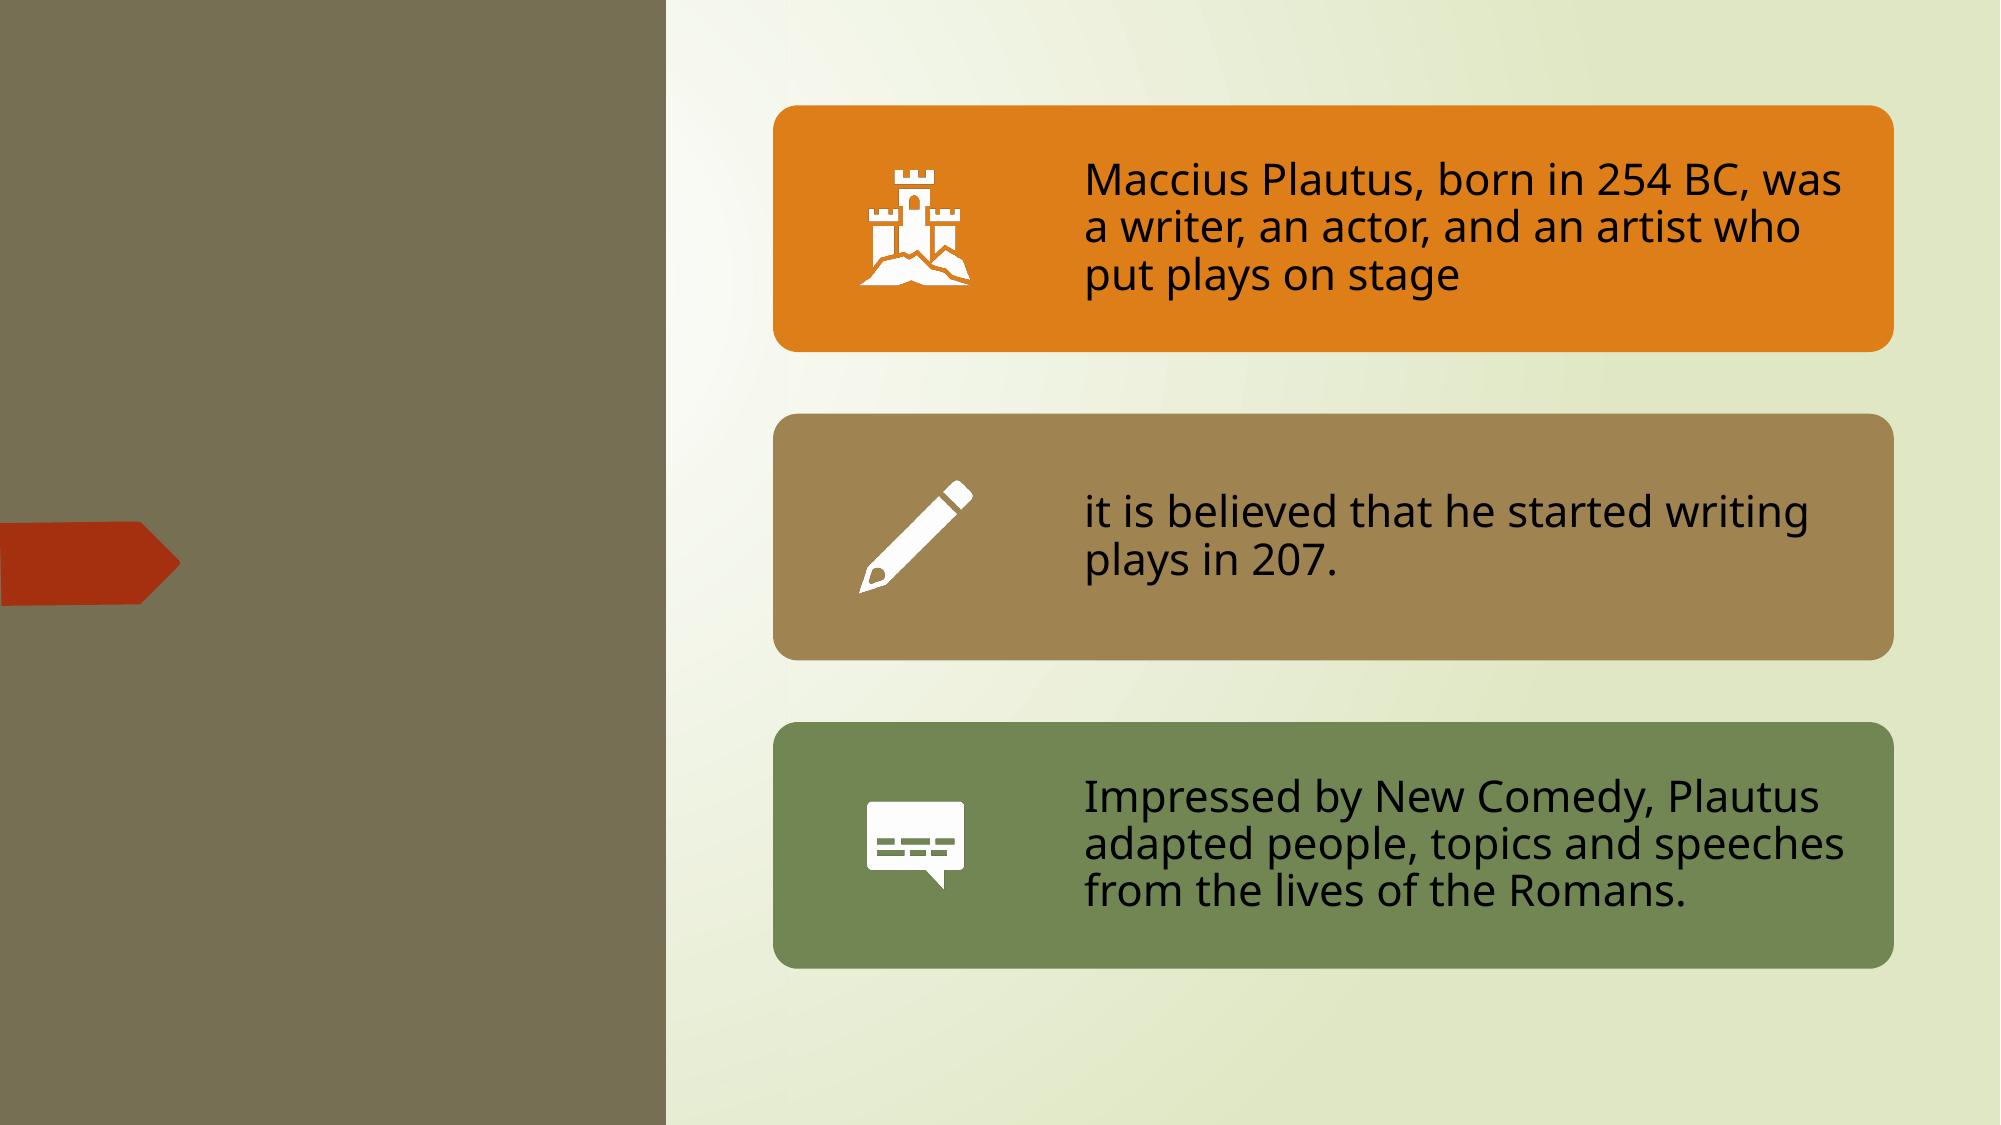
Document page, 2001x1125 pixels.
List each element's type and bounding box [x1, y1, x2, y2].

text_box [785, 0, 2000, 1125]
list [772, 104, 1895, 970]
text_box [0, 521, 181, 606]
text_box [0, 0, 667, 1125]
